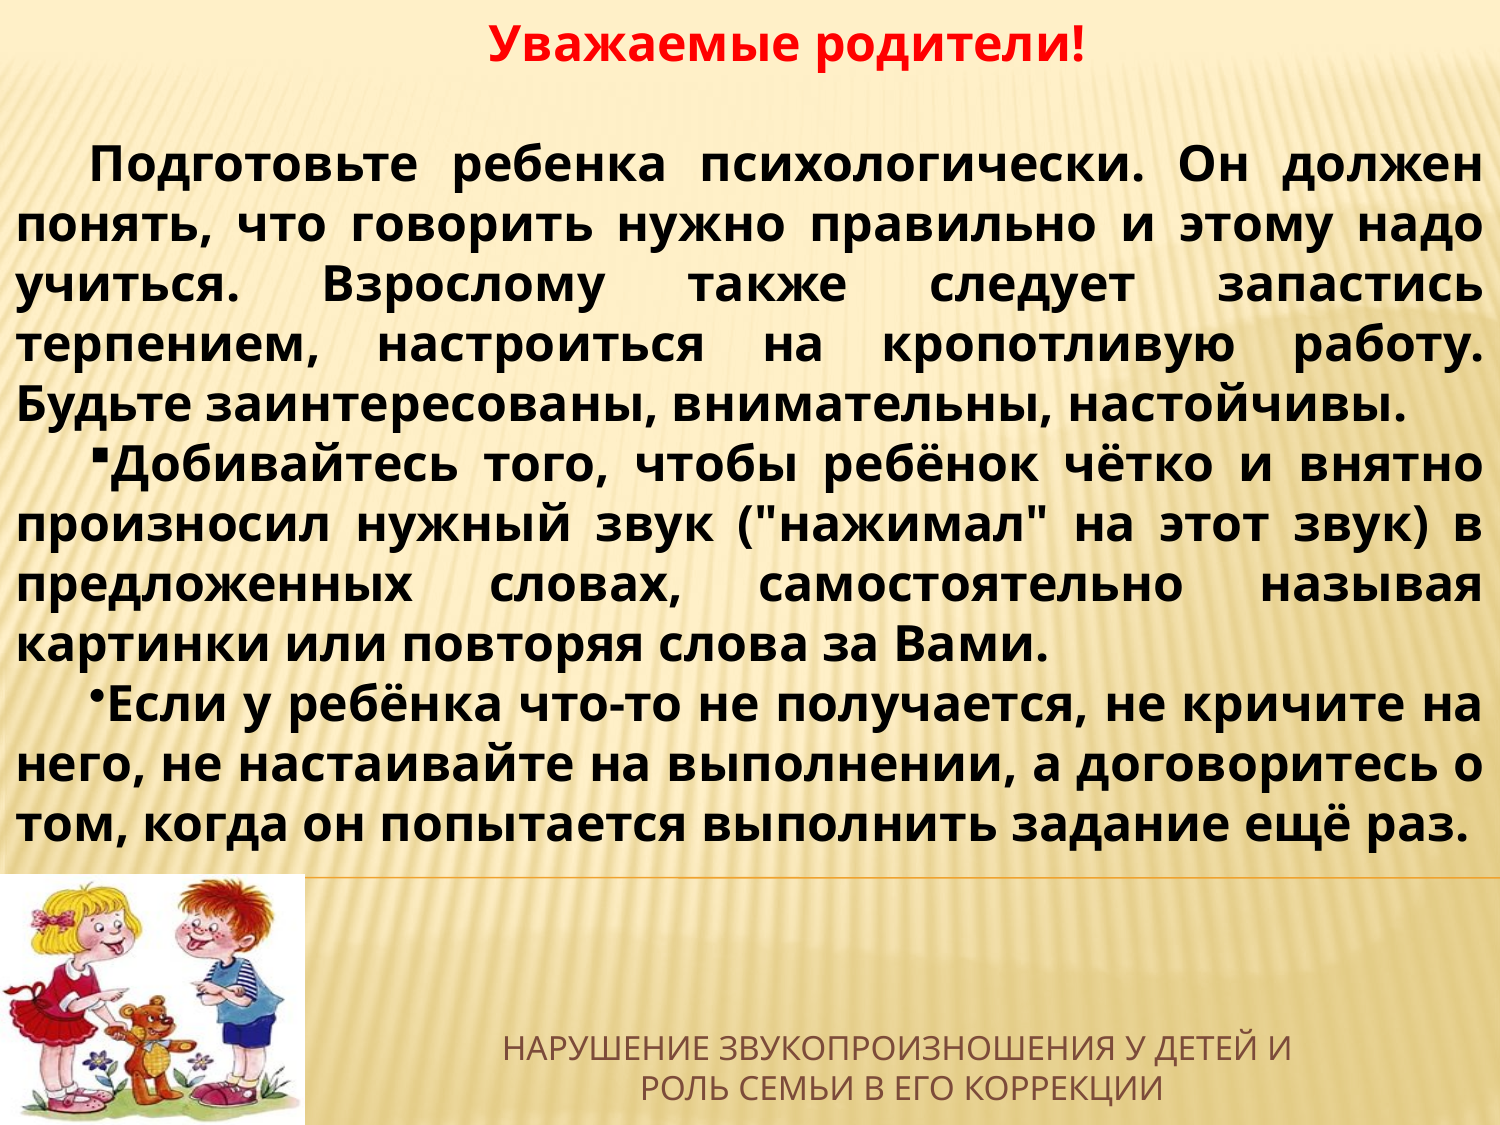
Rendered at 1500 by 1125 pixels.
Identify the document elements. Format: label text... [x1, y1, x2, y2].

title Нарушение звукопроизношения у детей и роль семьи в его коррекции [315, 1019, 1500, 1125]
picture [0, 874, 305, 1125]
text_box Уважаемые родители! Подготовьте ребенка психологически. Он должен понять, что говорить нужно правильно и этому надо учиться. Взрослому также следует запастись терпением, настроиться на кропотливую работу. Будьте заинтересованы, внимательны, настойчивы. Добивайтесь того, чтобы ребёнок чётко и внятно произносил нужный звук ("нажимал" на этот звук) в предложенных словах, самостоятельно называя картинки или повторяя слова за Вами. Если у ребёнка что-то не получается, не кричите на него, не настаивайте на выполнении, а договоритесь о том, когда он попытается выполнить задание ещё раз. [0, 0, 1500, 859]
